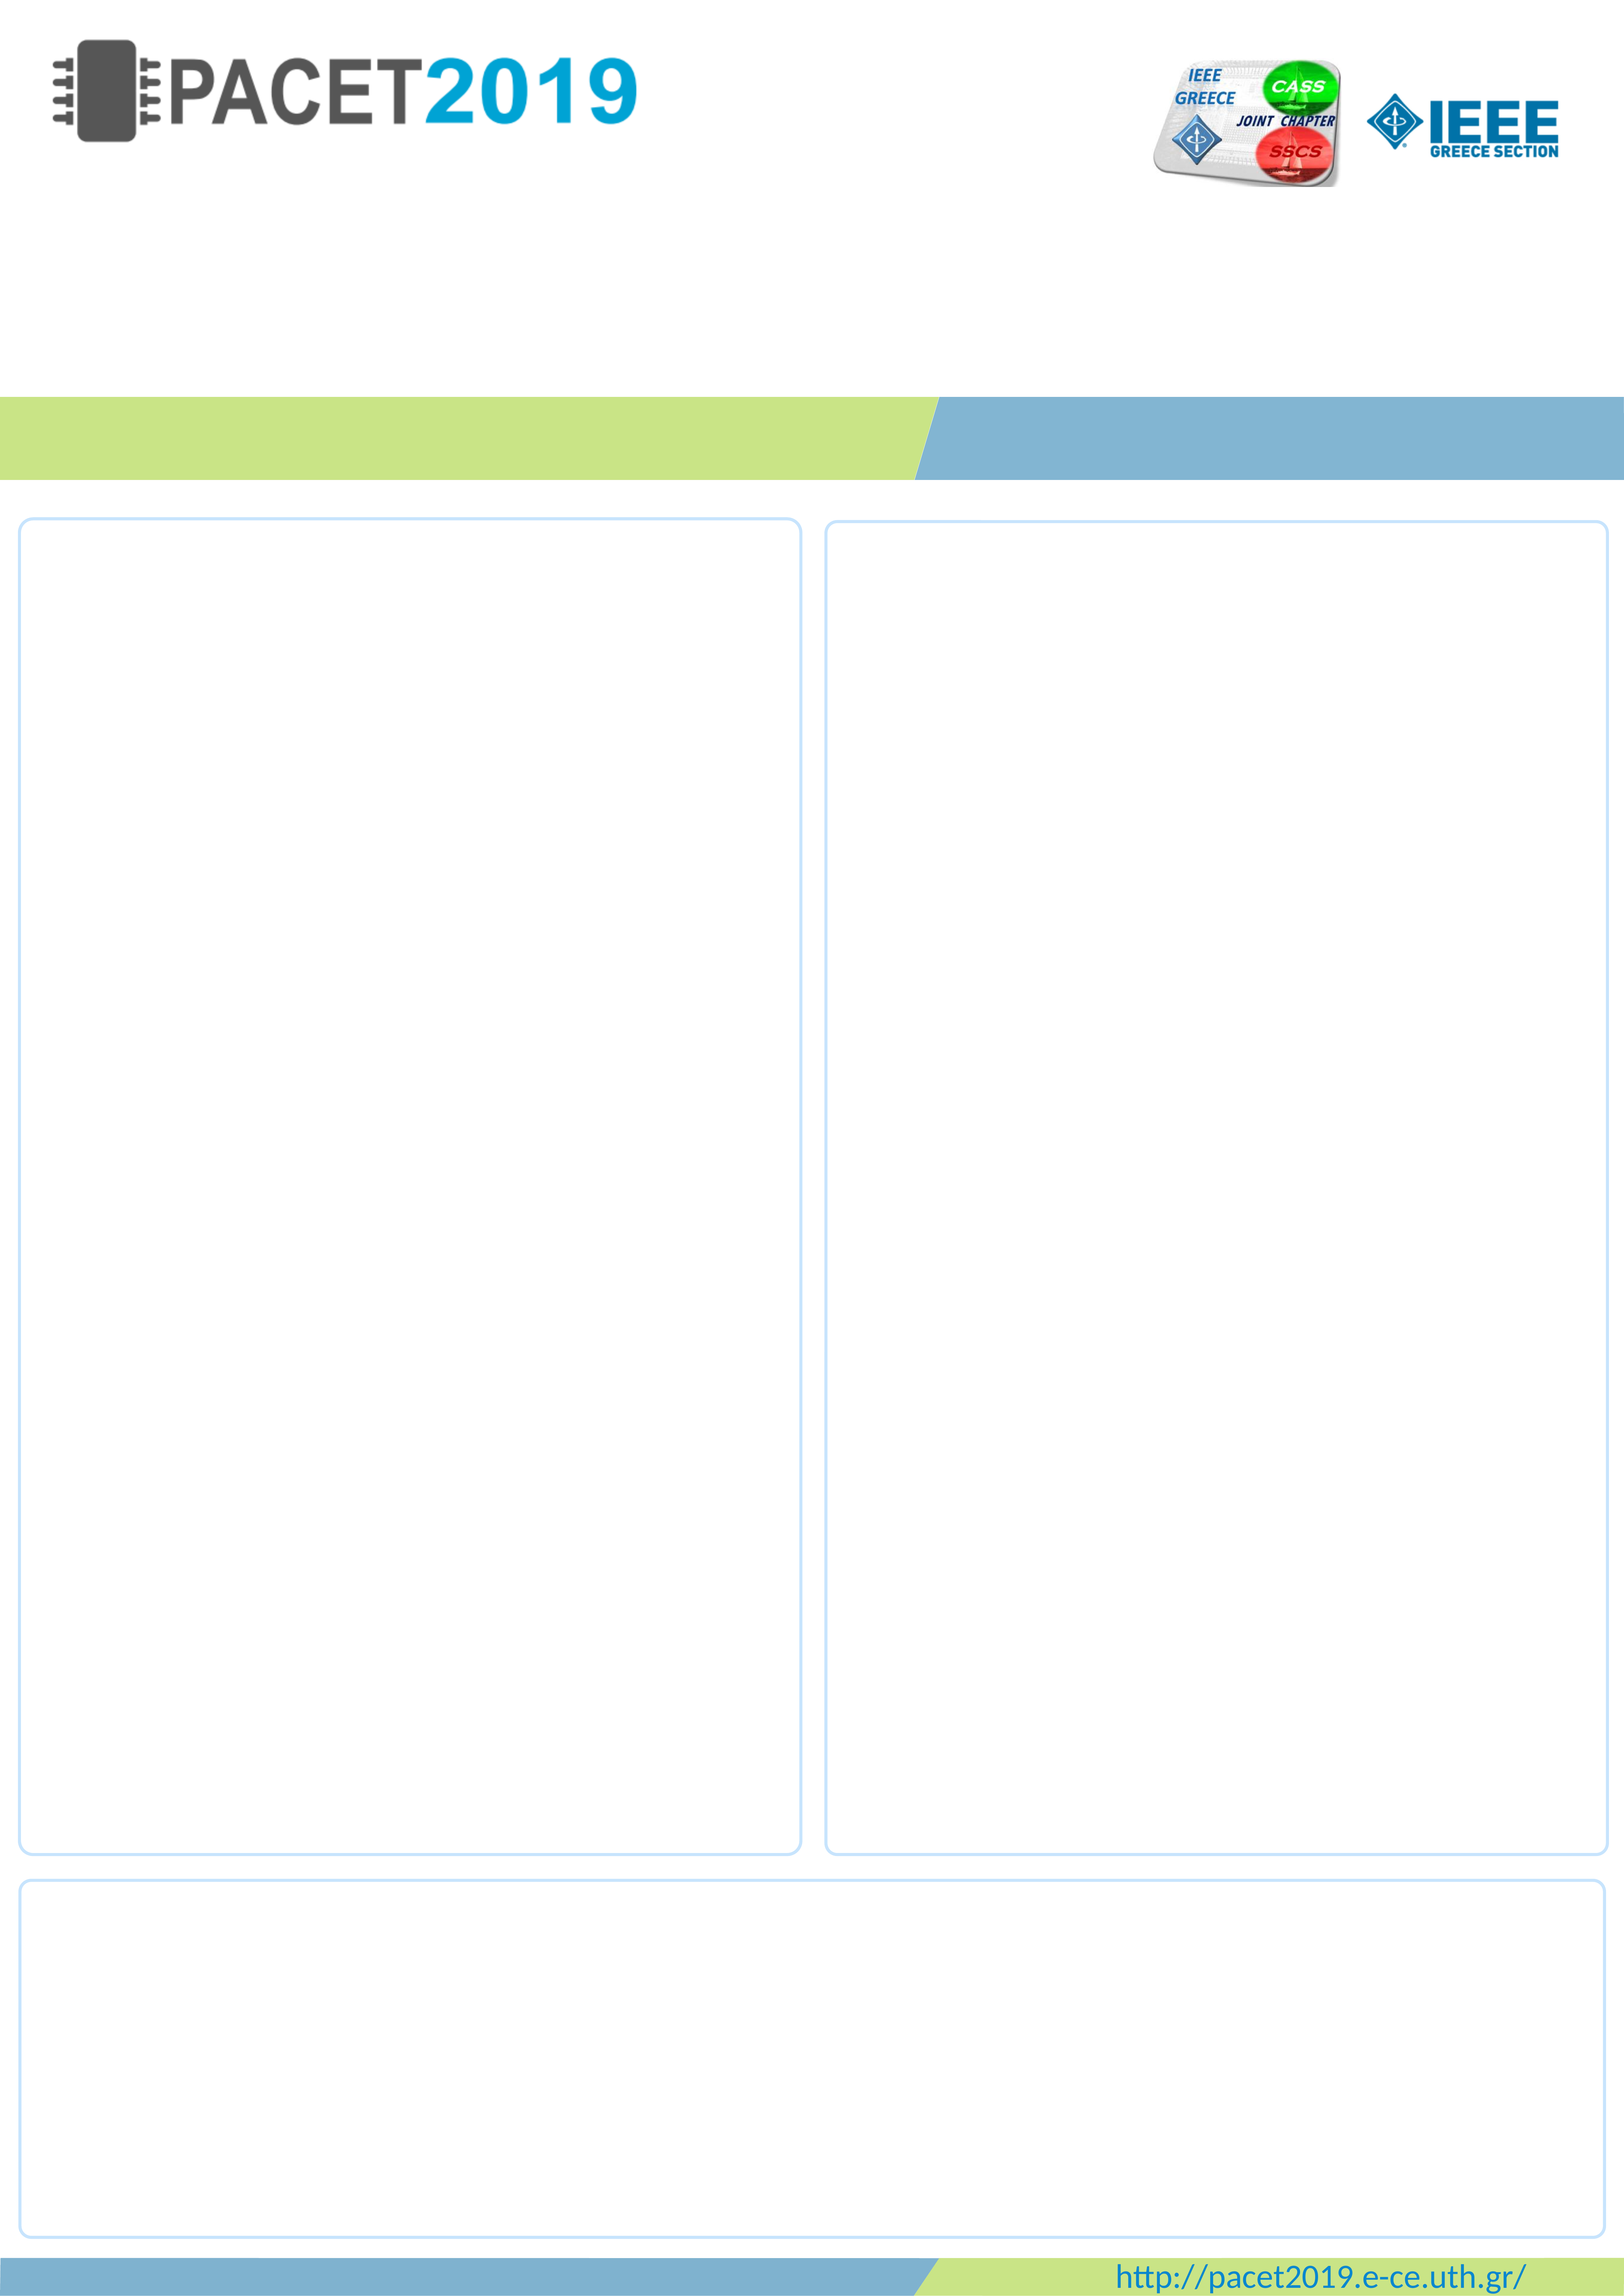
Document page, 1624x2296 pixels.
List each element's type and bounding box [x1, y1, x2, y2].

picture [1362, 82, 1564, 163]
picture [1152, 58, 1341, 187]
picture [43, 26, 653, 154]
